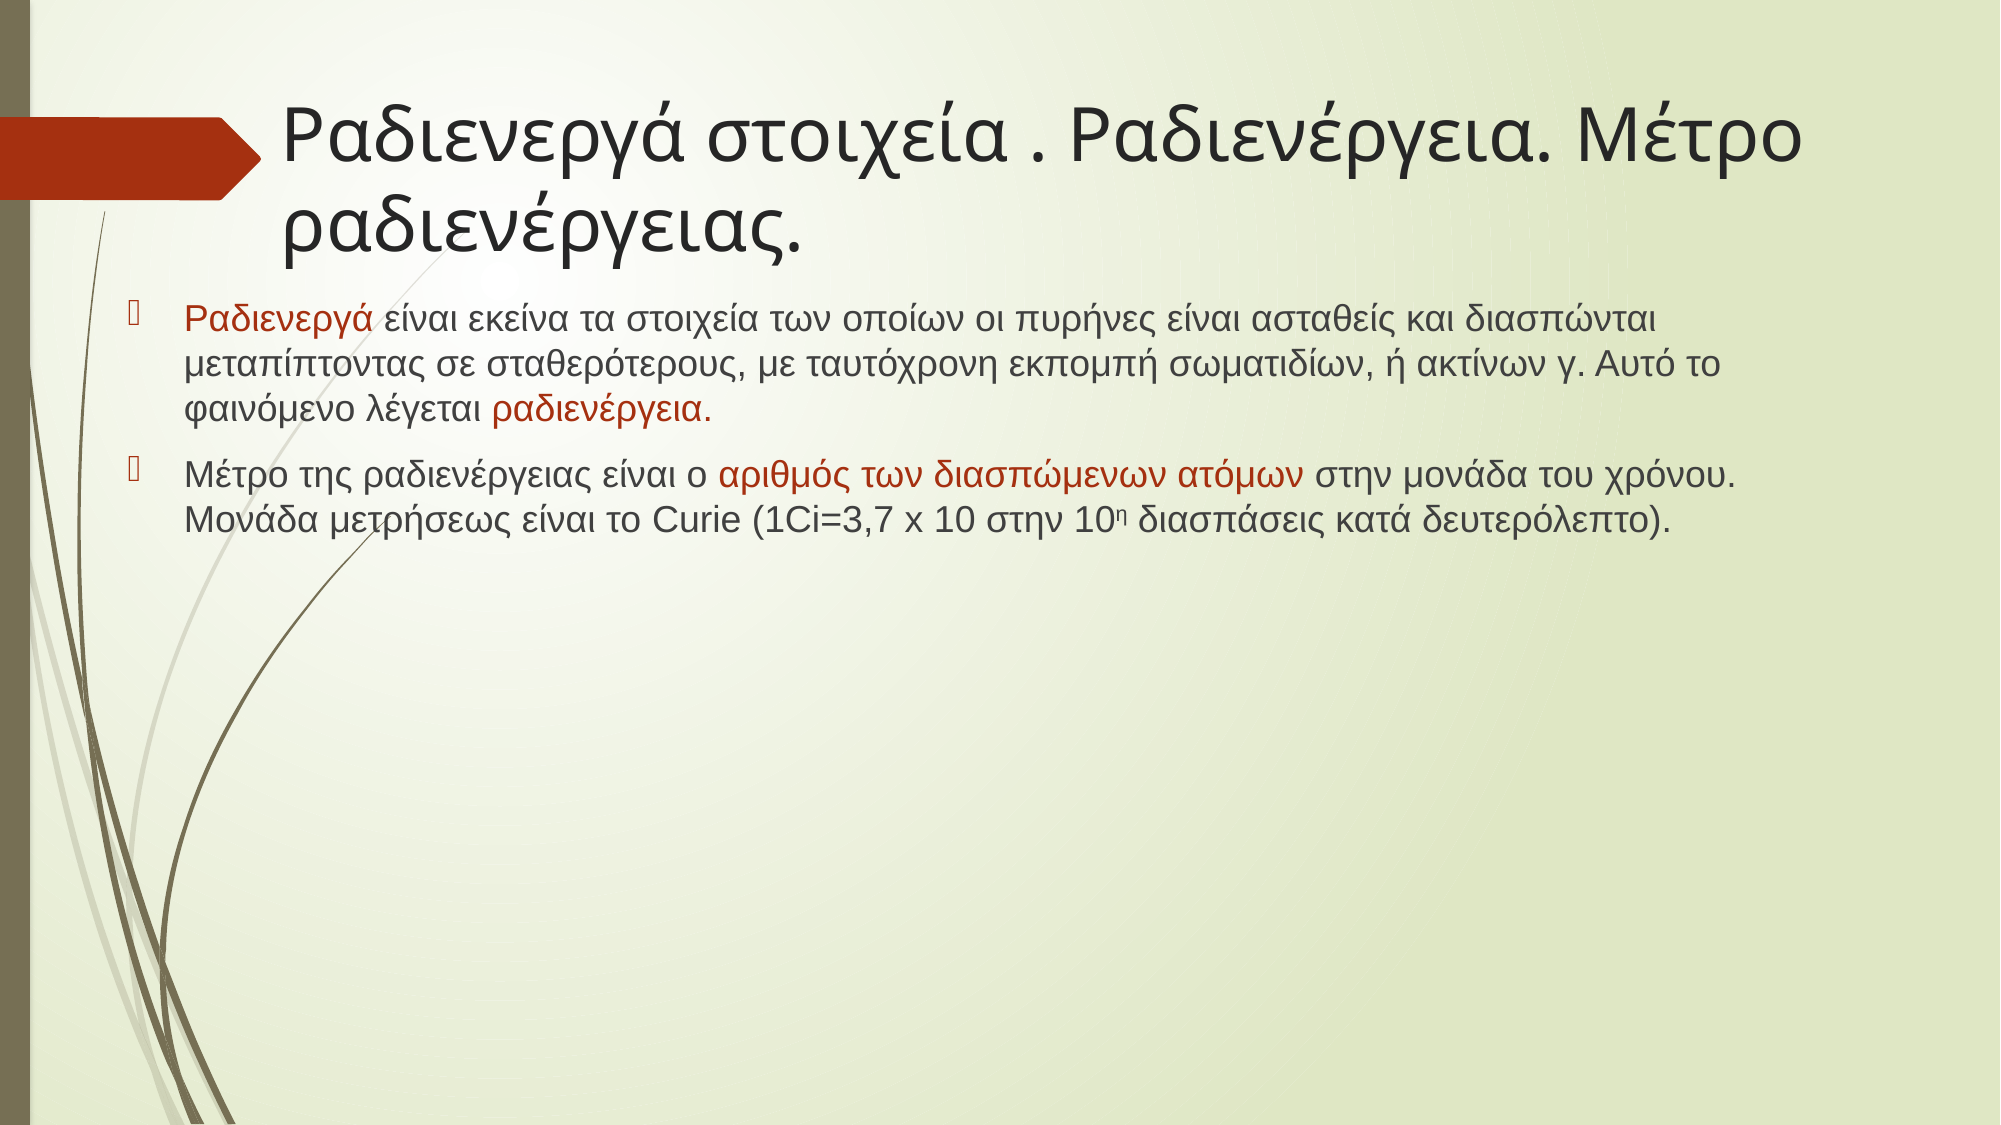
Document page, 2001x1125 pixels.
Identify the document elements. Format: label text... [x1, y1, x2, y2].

title Ραδιενεργά στοιχεία . Ραδιενέργεια. Μέτρο ραδιενέργειας. [265, 78, 1888, 286]
list Ραδιενεργά είναι εκείνα τα στοιχεία των οποίων οι πυρήνες είναι ασταθείς και διασπώνται μεταπίπτοντας σε σταθερότερους, με ταυτόχρονη εκπομπή σωματιδίων, ή ακτίνων γ. Αυτό το φαινόμενο λέγεται ραδιενέργεια. Μέτρο της ραδιενέργειας είναι ο αριθμός των διασπώμενων ατόμων στην μονάδα του χρόνου. Μονάδα μετρήσεως είναι το Curie (1Ci=3,7 x 10 στην 10η διασπάσεις κατά δευτερόλεπτο). [112, 286, 1888, 1046]
